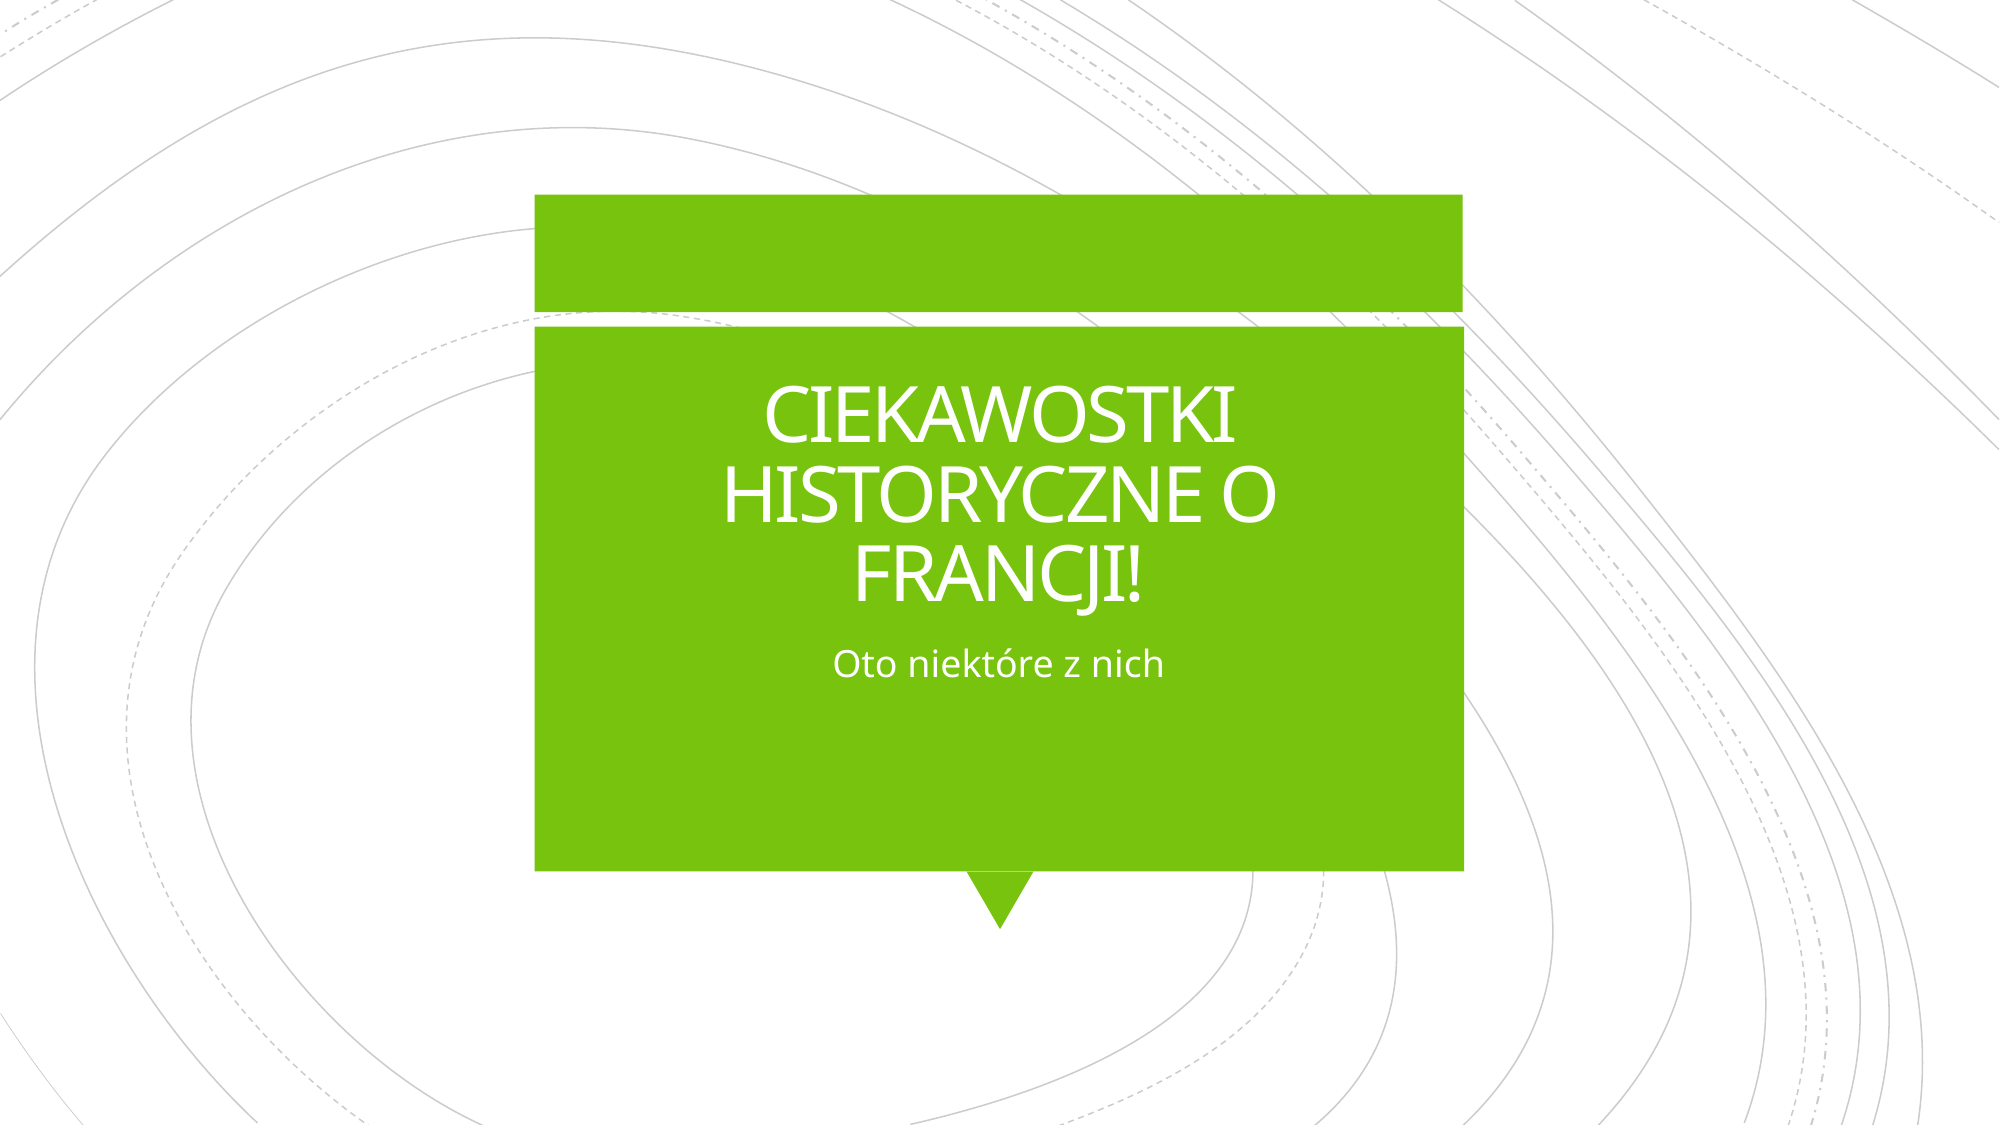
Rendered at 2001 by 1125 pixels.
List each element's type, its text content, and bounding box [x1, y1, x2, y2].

list Oto niektóre z nich [548, 631, 1450, 859]
title CIEKAWOSTKI HISTORYCZNE O FRANCJI! [548, 340, 1450, 618]
